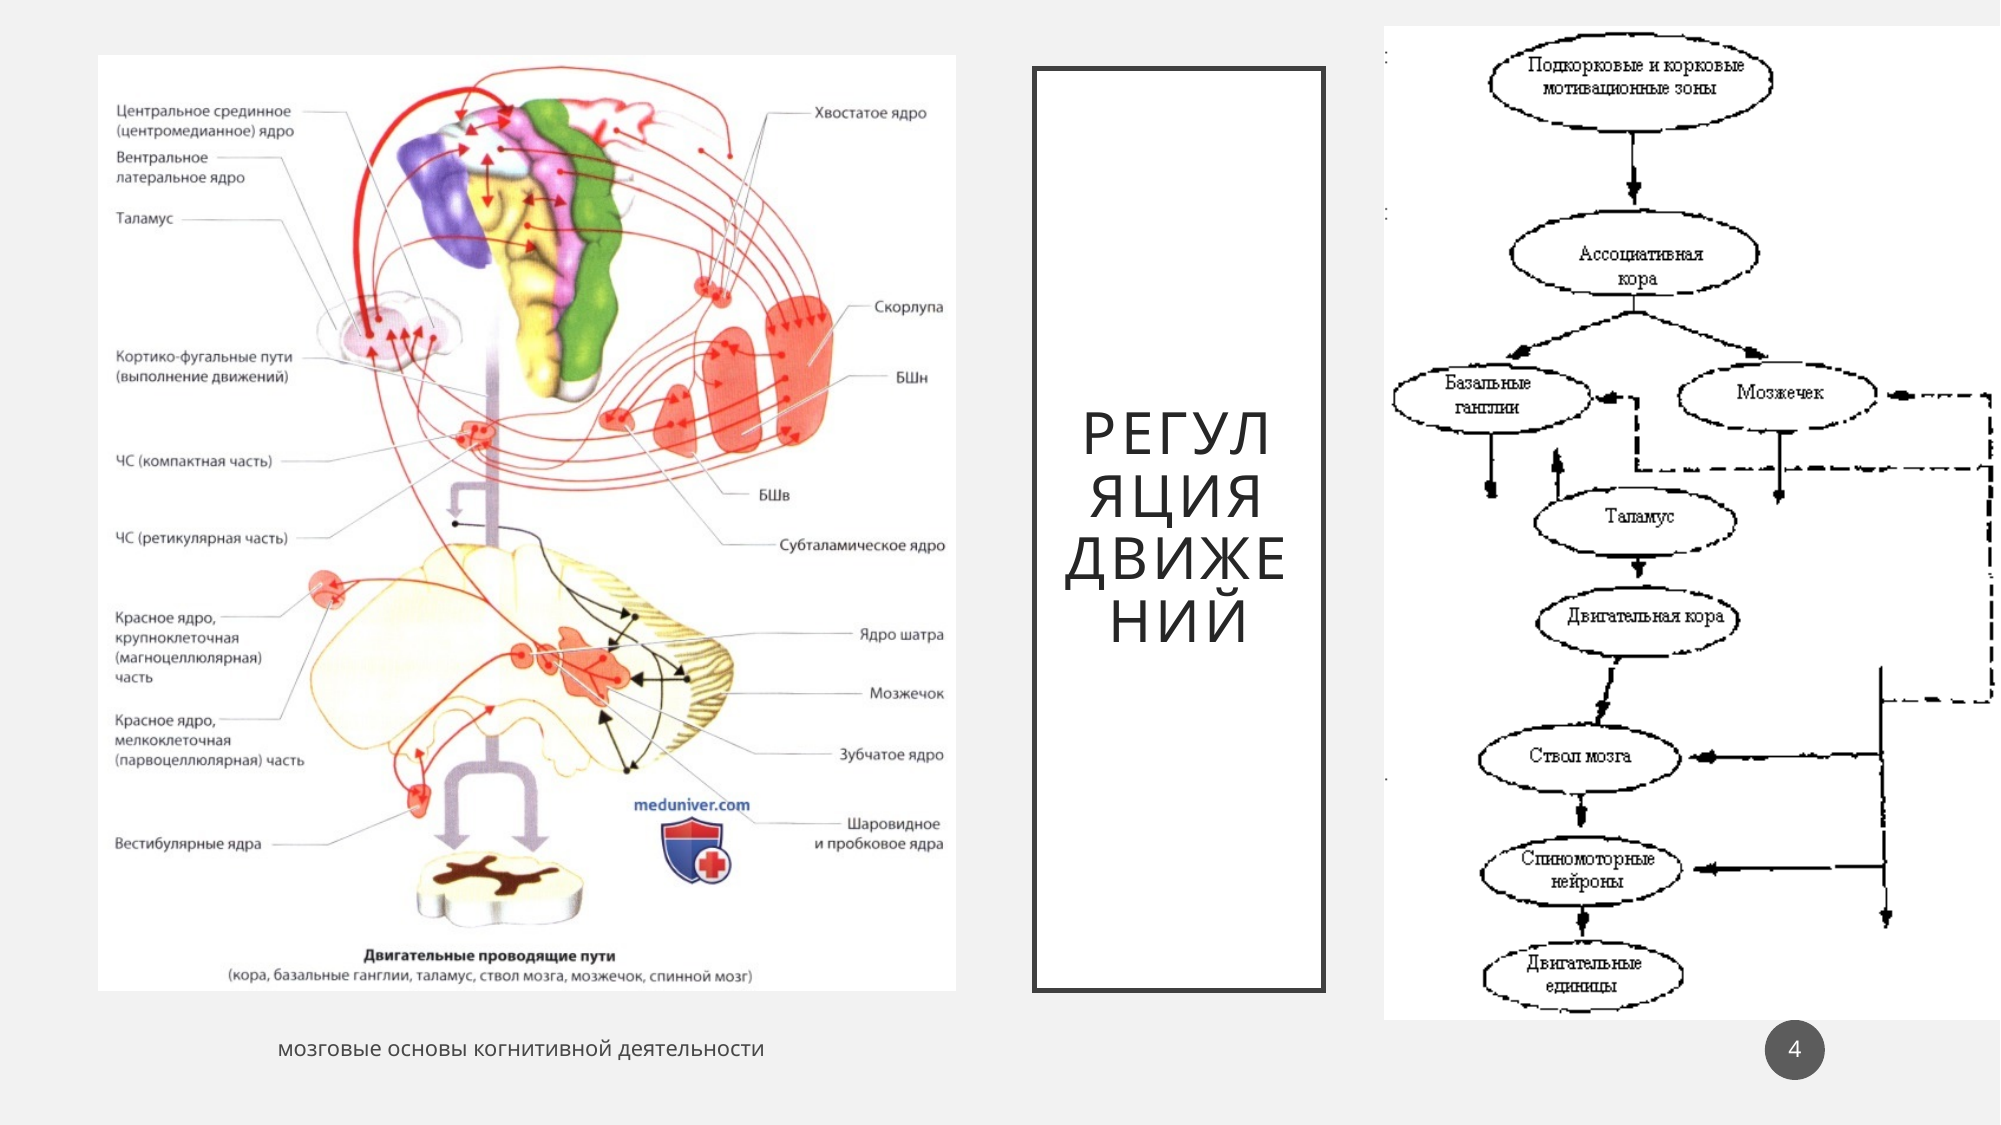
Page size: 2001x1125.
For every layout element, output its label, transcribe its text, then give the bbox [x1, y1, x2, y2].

title Регуляция движений [1032, 66, 1326, 993]
footer мозговые основы когнитивной деятельности [262, 1023, 1231, 1076]
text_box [1384, 26, 2000, 1020]
picture [97, 55, 956, 991]
slide_number 4 [1764, 1020, 1825, 1080]
